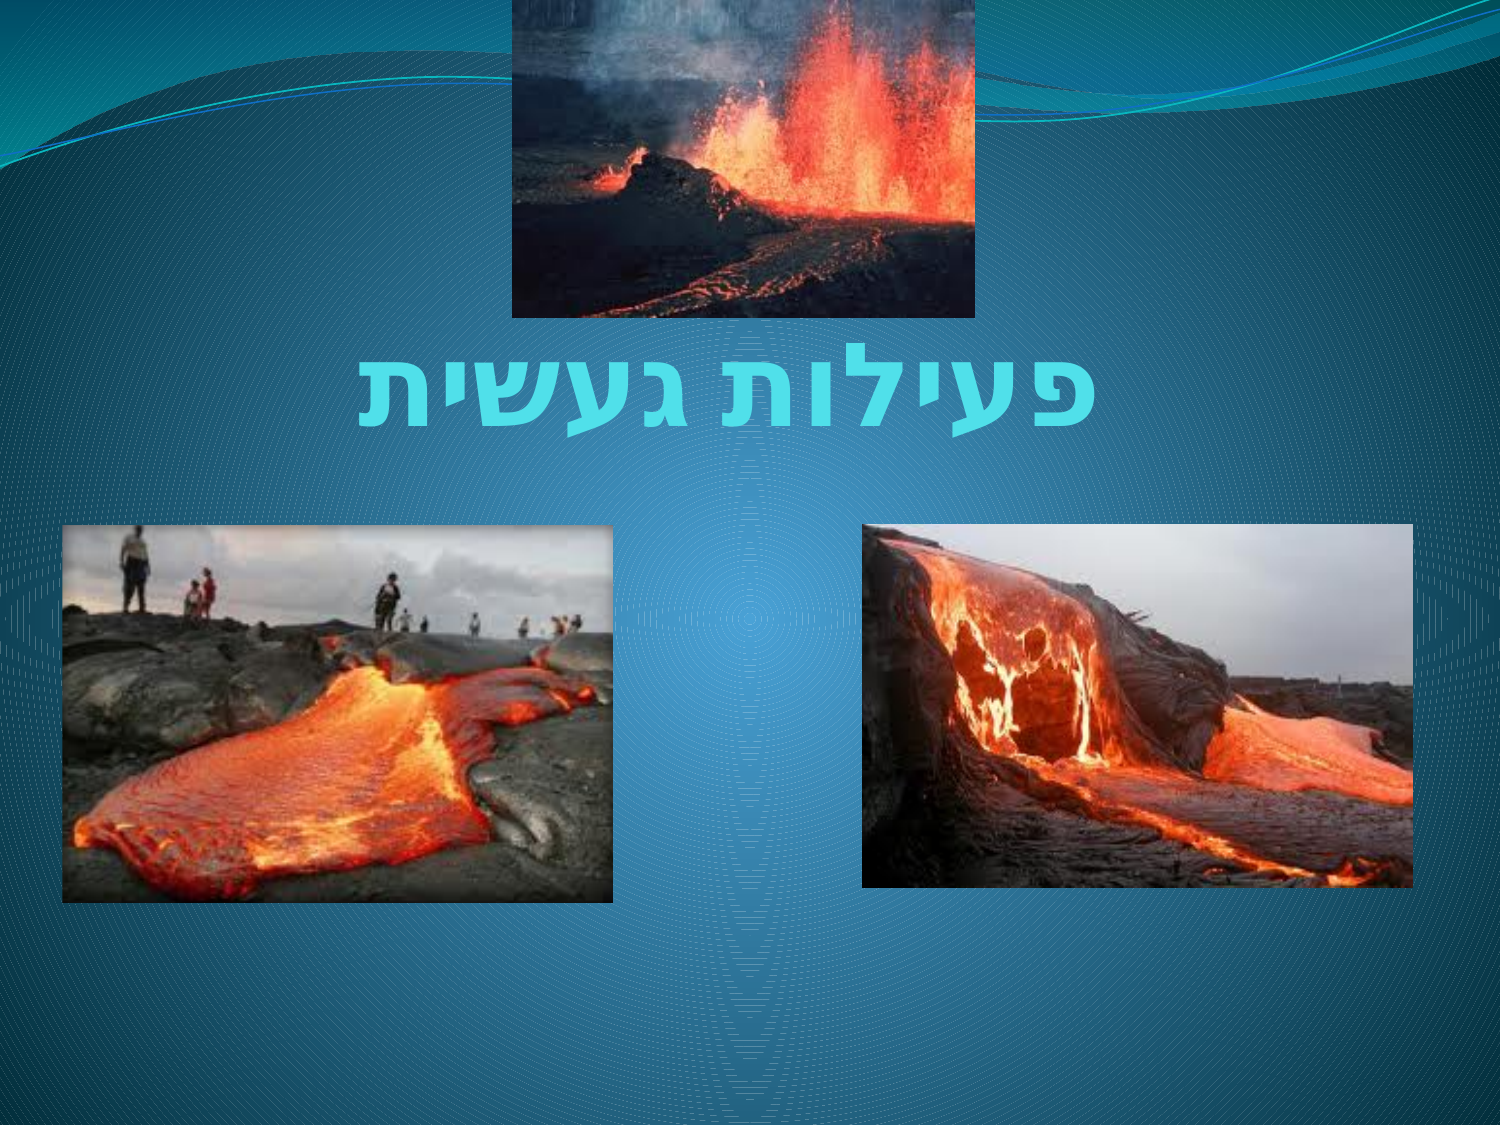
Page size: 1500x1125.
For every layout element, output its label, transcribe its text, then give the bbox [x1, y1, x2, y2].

title פעילות געשית [87, 174, 1376, 450]
picture [862, 524, 1413, 888]
picture [512, 0, 976, 318]
picture [62, 524, 614, 904]
